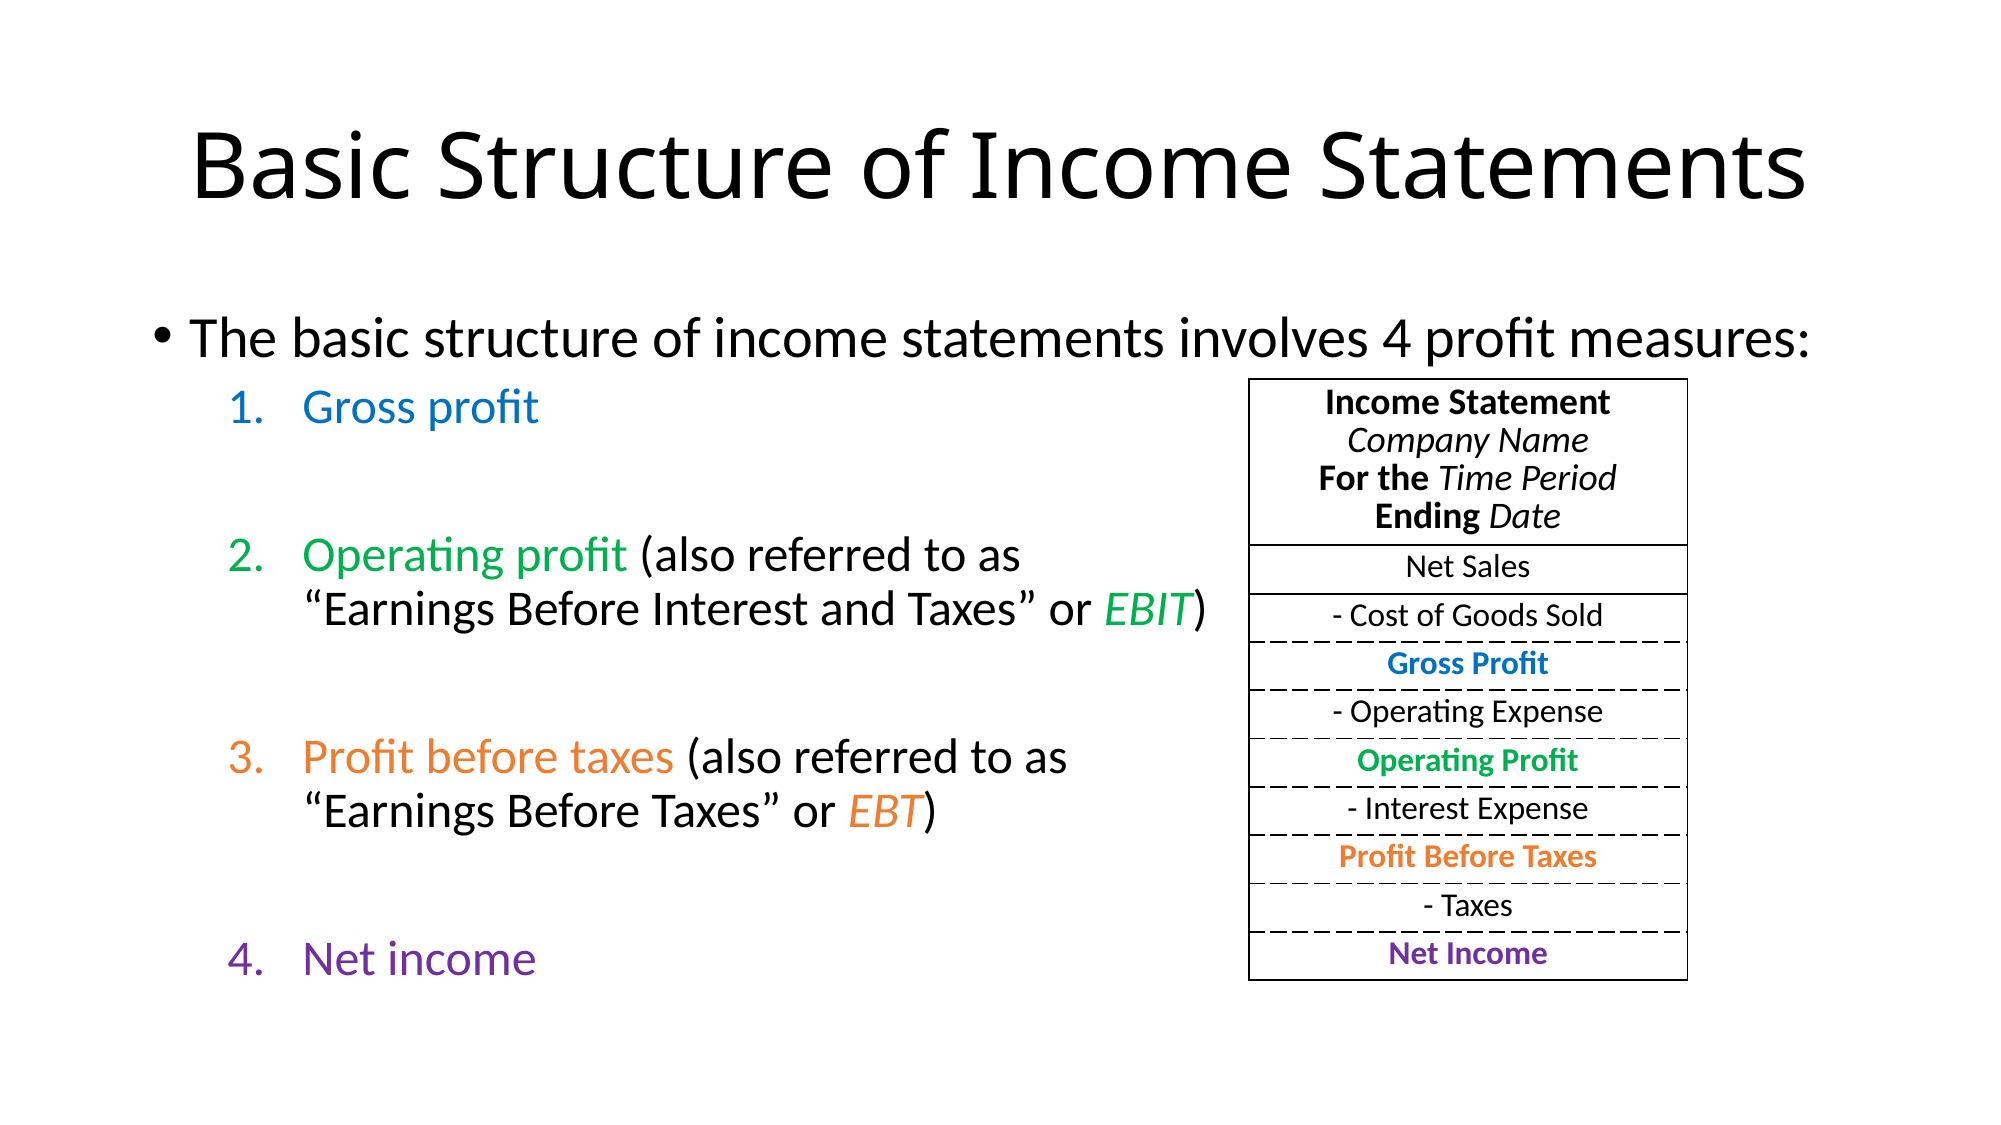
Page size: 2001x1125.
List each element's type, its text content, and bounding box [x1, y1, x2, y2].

table_cell Operating Profit [1250, 739, 1687, 787]
table_cell - Cost of Goods Sold [1250, 595, 1687, 642]
table_cell Profit Before Taxes [1250, 835, 1687, 884]
table_header Income Statement Company Name For the Time Period Ending Date [1250, 380, 1687, 544]
table_cell Net Income [1250, 932, 1687, 979]
table_cell Gross Profit [1250, 642, 1687, 690]
table_cell Net Sales [1250, 546, 1687, 593]
table_cell - Operating Expense [1250, 690, 1687, 739]
table_cell - Taxes [1250, 884, 1687, 932]
list The basic structure of income statements involves 4 profit measures: Gross profit Operating profit (also referred to as “Earnings Before Interest and Taxes” or EBIT) Profit before taxes (also referred to as “Earnings Before Taxes” or EBT) Net income [137, 299, 1885, 1014]
title Basic Structure of Income Statements [137, 59, 1863, 278]
table_cell - Interest Expense [1250, 787, 1687, 835]
